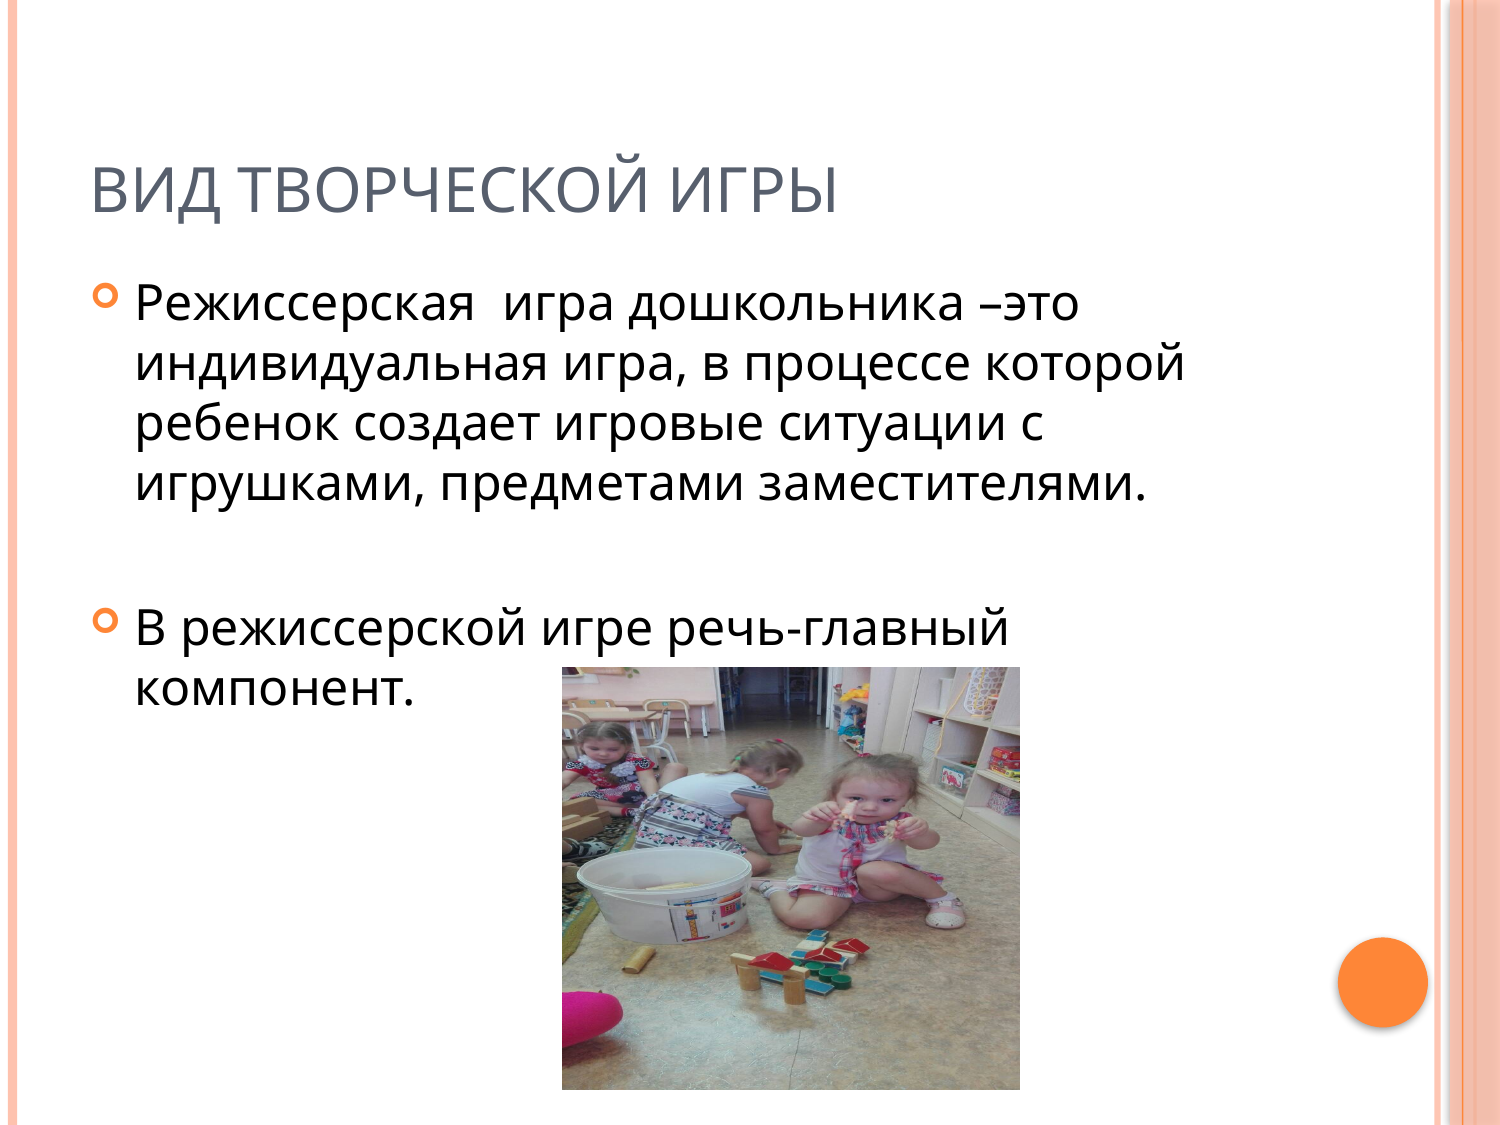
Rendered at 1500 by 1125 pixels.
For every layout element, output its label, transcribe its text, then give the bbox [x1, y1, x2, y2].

title Вид творческой игры [75, 45, 1300, 233]
list Режиссерская игра дошкольника –это индивидуальная игра, в процессе которой ребенок создает игровые ситуации с игрушками, предметами заместителями. В режиссерской игре речь-главный компонент. [75, 262, 1300, 1062]
picture [561, 667, 1021, 1091]
